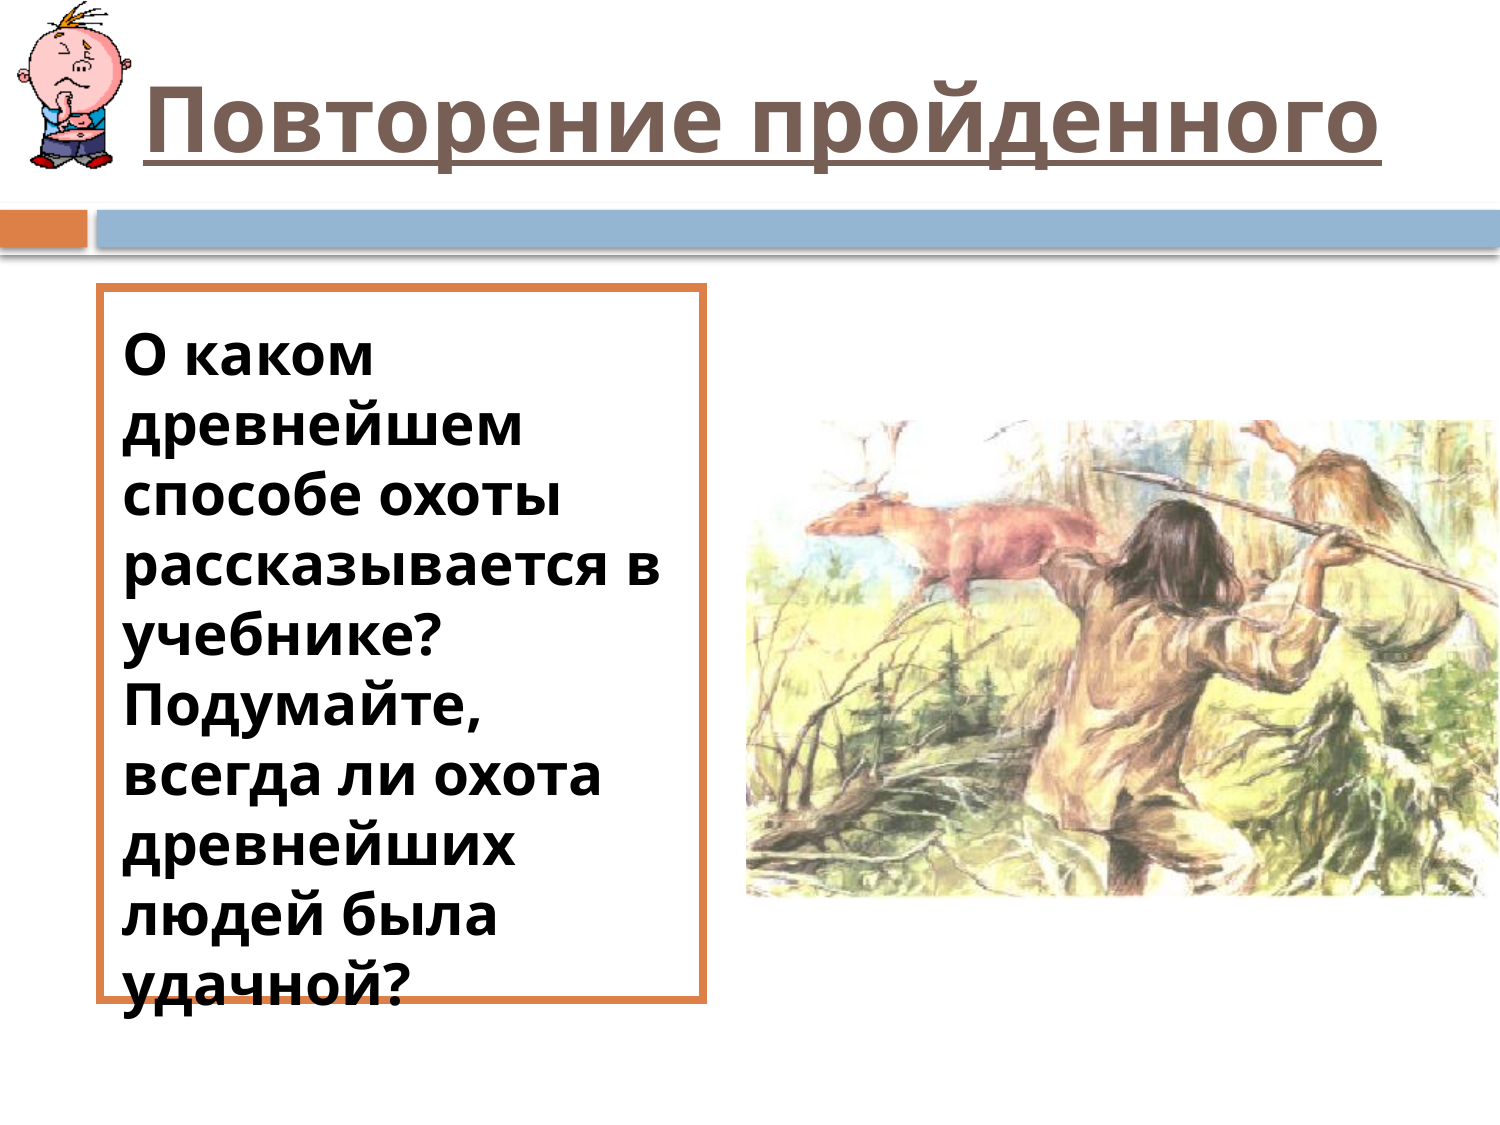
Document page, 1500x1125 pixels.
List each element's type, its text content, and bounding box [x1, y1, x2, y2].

picture [0, 0, 156, 173]
picture [746, 420, 1500, 900]
list О каком древнейшем способе охоты рассказывается в учебнике? Подумайте, всегда ли охота древнейших людей была удачной? [96, 283, 707, 1004]
title Повторение пройденного [99, 44, 1426, 188]
